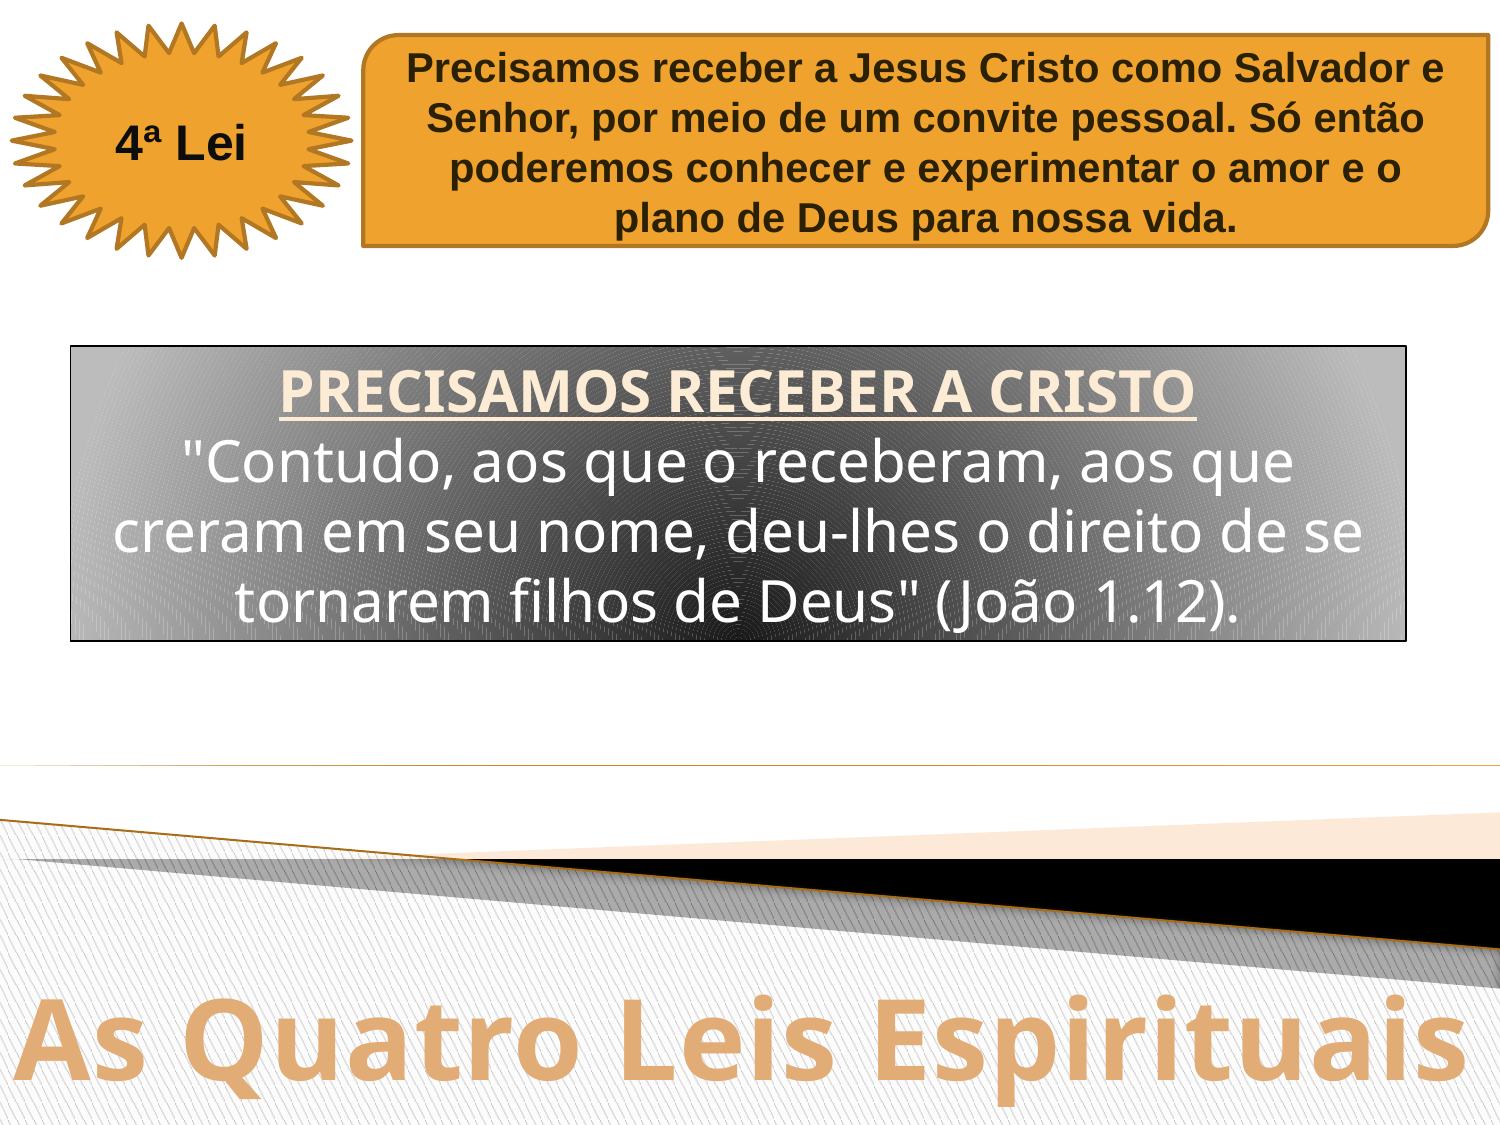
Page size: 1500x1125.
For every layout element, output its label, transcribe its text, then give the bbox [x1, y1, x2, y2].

text_box As Quatro Leis Espirituais [0, 960, 1487, 1111]
text_box PRECISAMOS RECEBER A CRISTO "Contudo, aos que o receberam, aos que creram em seu nome, deu-lhes o direito de se tornarem filhos de Deus" (João 1.12). [70, 345, 1407, 642]
text_box 4ª Lei [9, 21, 354, 260]
text_box Precisamos receber a Jesus Cristo como Salvador e Senhor, por meio de um convite pessoal. Só então poderemos conhecer e experimentar o amor e o plano de Deus para nossa vida. [361, 32, 1491, 249]
